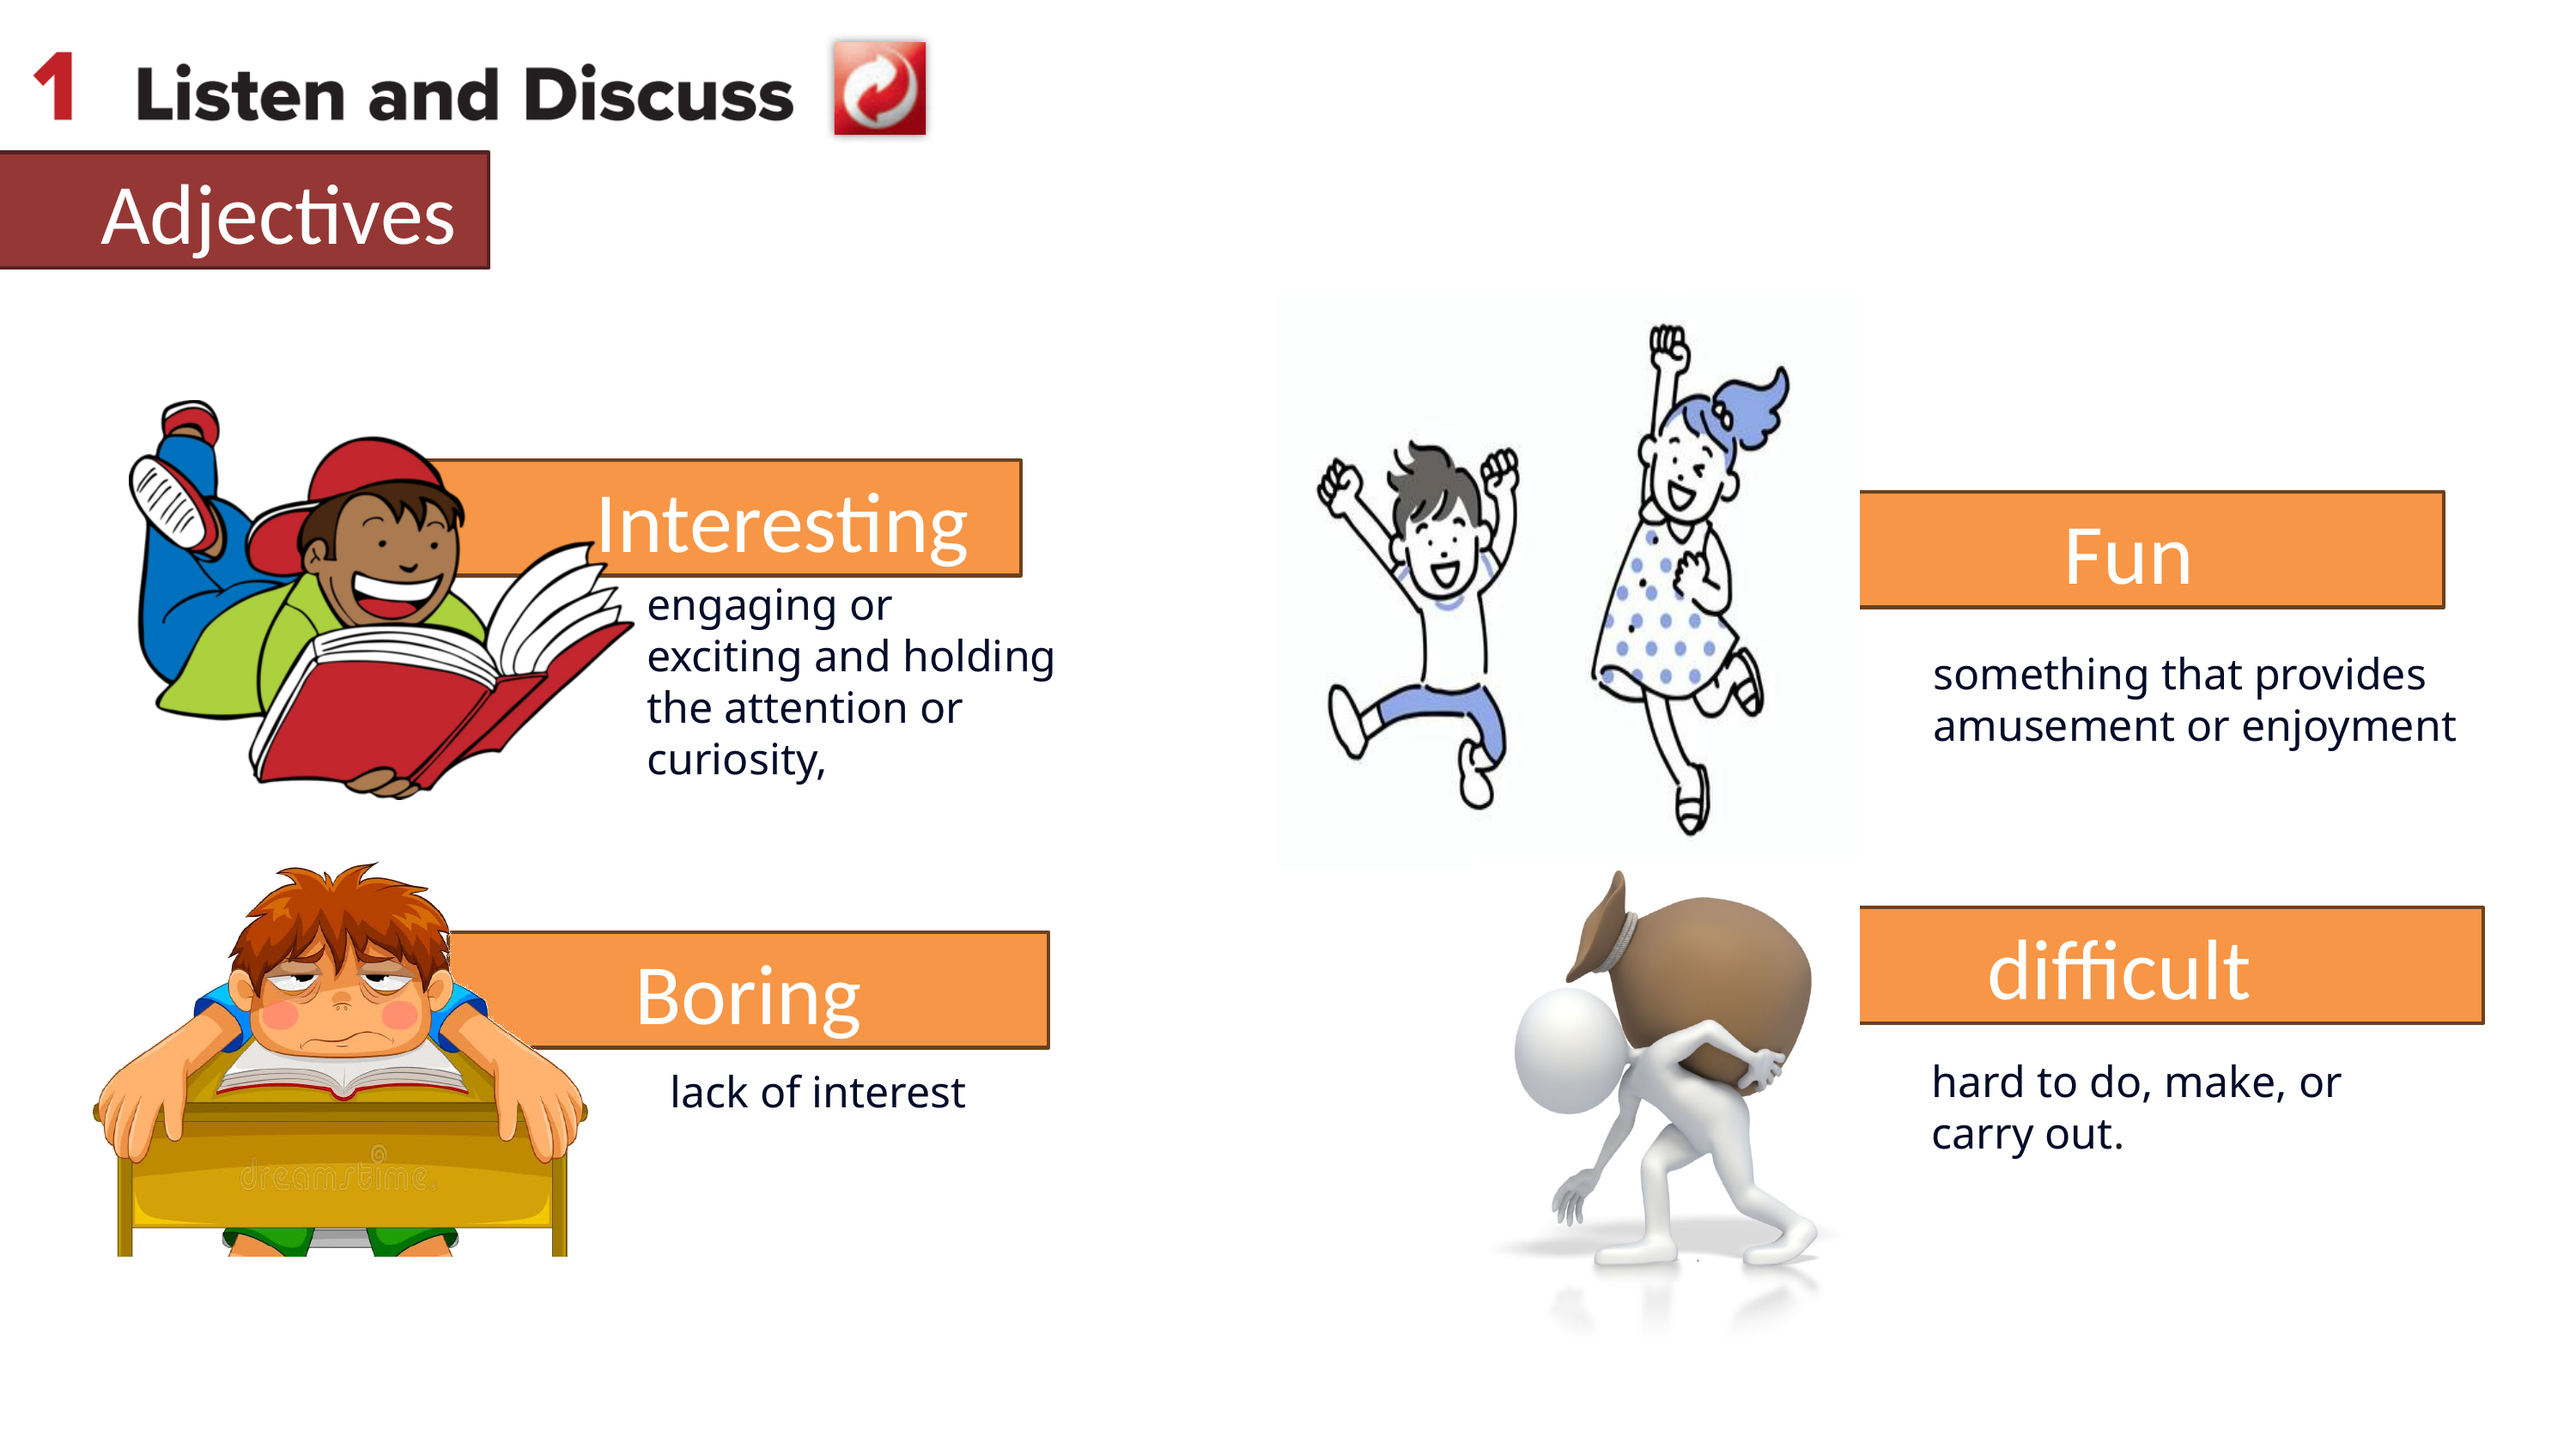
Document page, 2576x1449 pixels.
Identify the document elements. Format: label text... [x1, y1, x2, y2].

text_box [1275, 294, 2505, 870]
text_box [129, 400, 1072, 800]
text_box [92, 839, 1101, 1257]
picture [21, 21, 965, 153]
text_box Adjectives [0, 150, 490, 270]
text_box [1475, 858, 2484, 1341]
